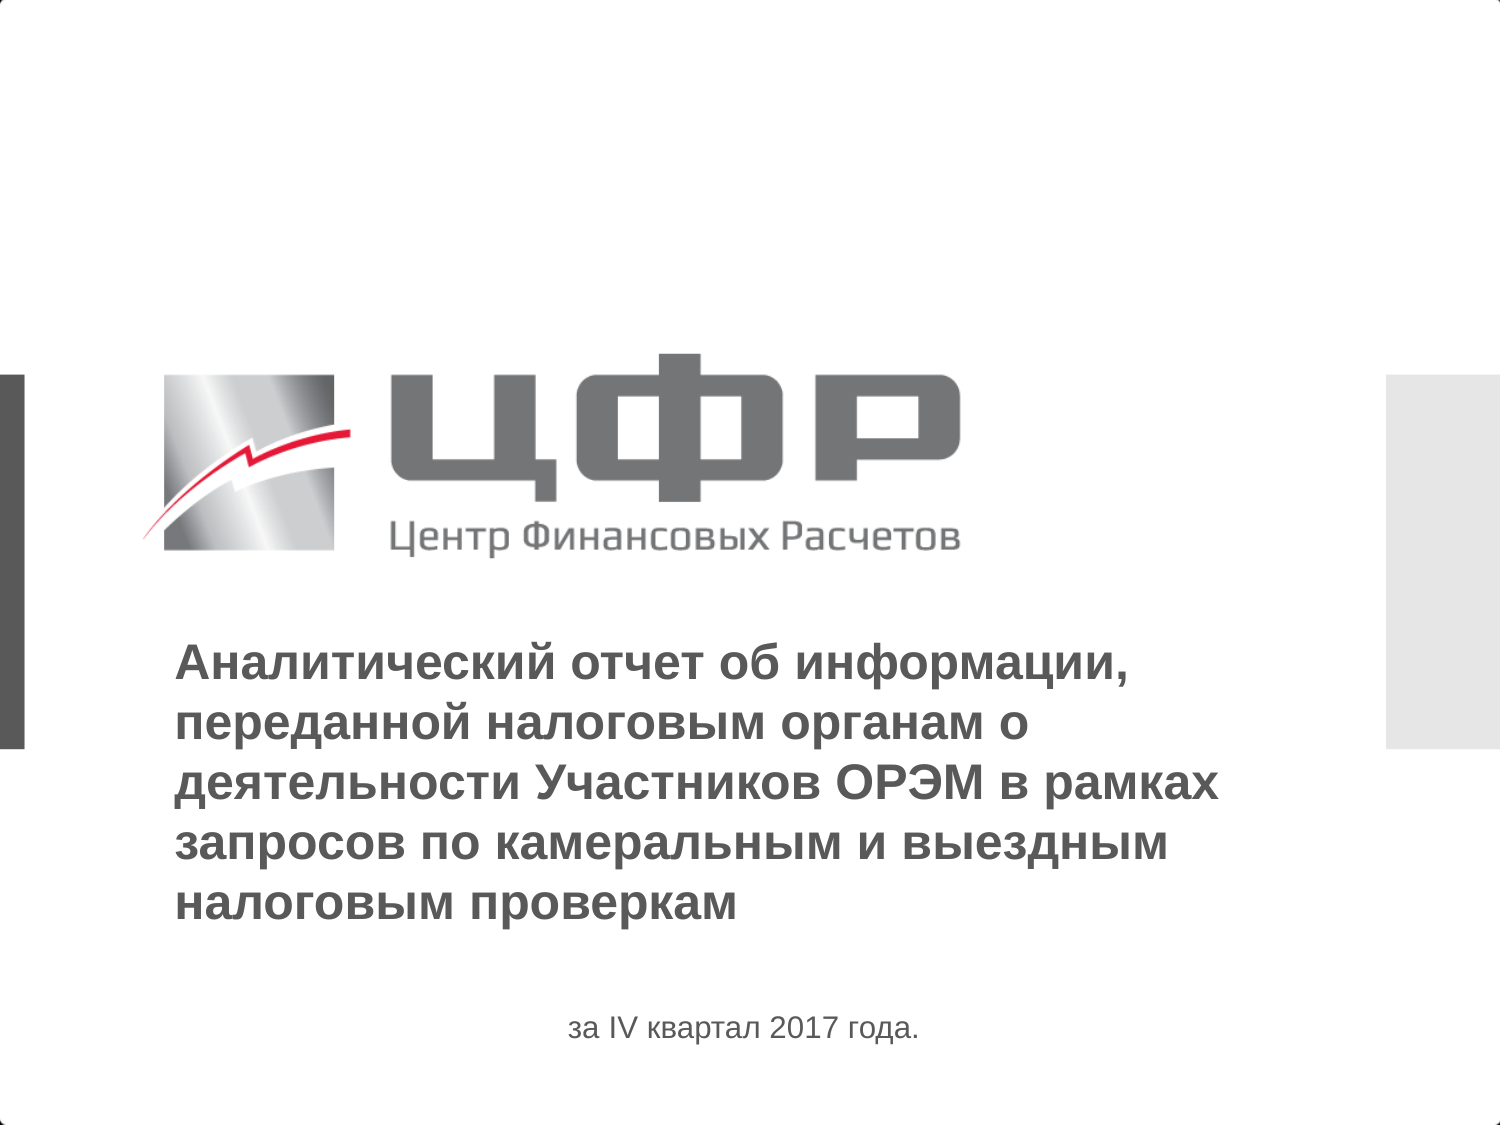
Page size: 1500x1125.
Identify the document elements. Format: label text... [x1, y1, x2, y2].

title Аналитический отчет об информации, переданной налоговым органам о деятельности Участников ОРЭМ в рамках запросов по камеральным и выездным налоговым проверкам [159, 621, 1330, 788]
picture [0, 0, 1500, 1125]
subtitle за IV квартал 2017 года. [159, 999, 1330, 1079]
